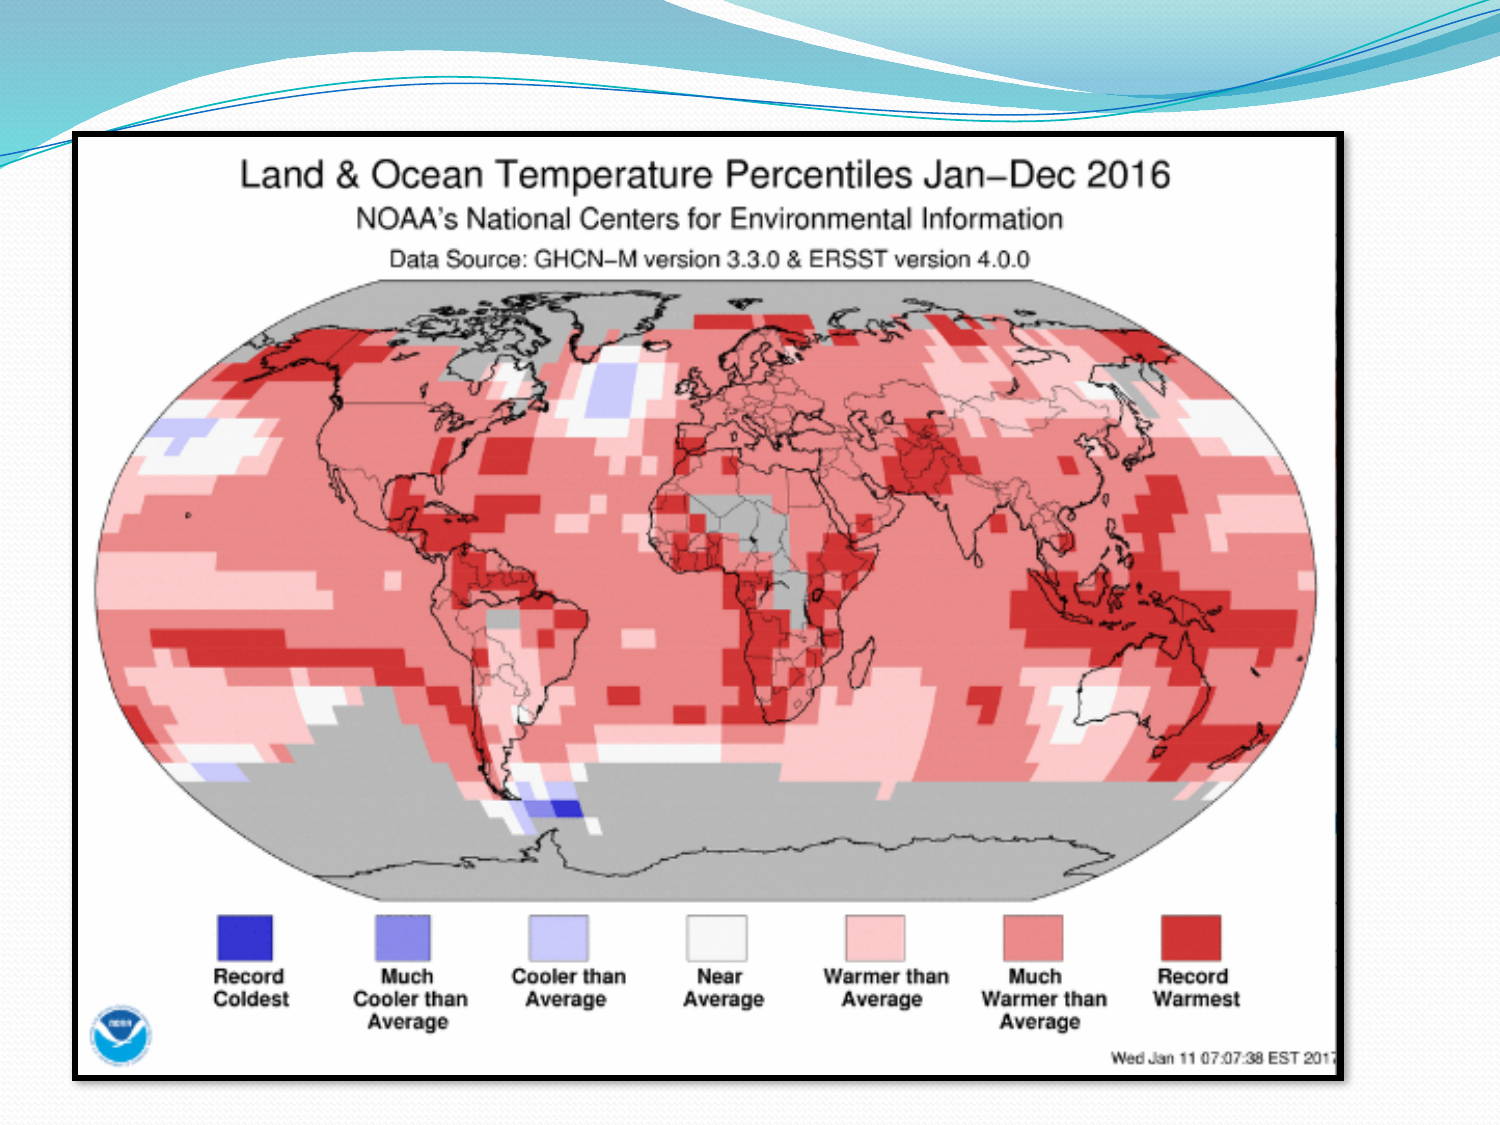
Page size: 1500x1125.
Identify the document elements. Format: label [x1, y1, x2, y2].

picture [77, 137, 1338, 1076]
